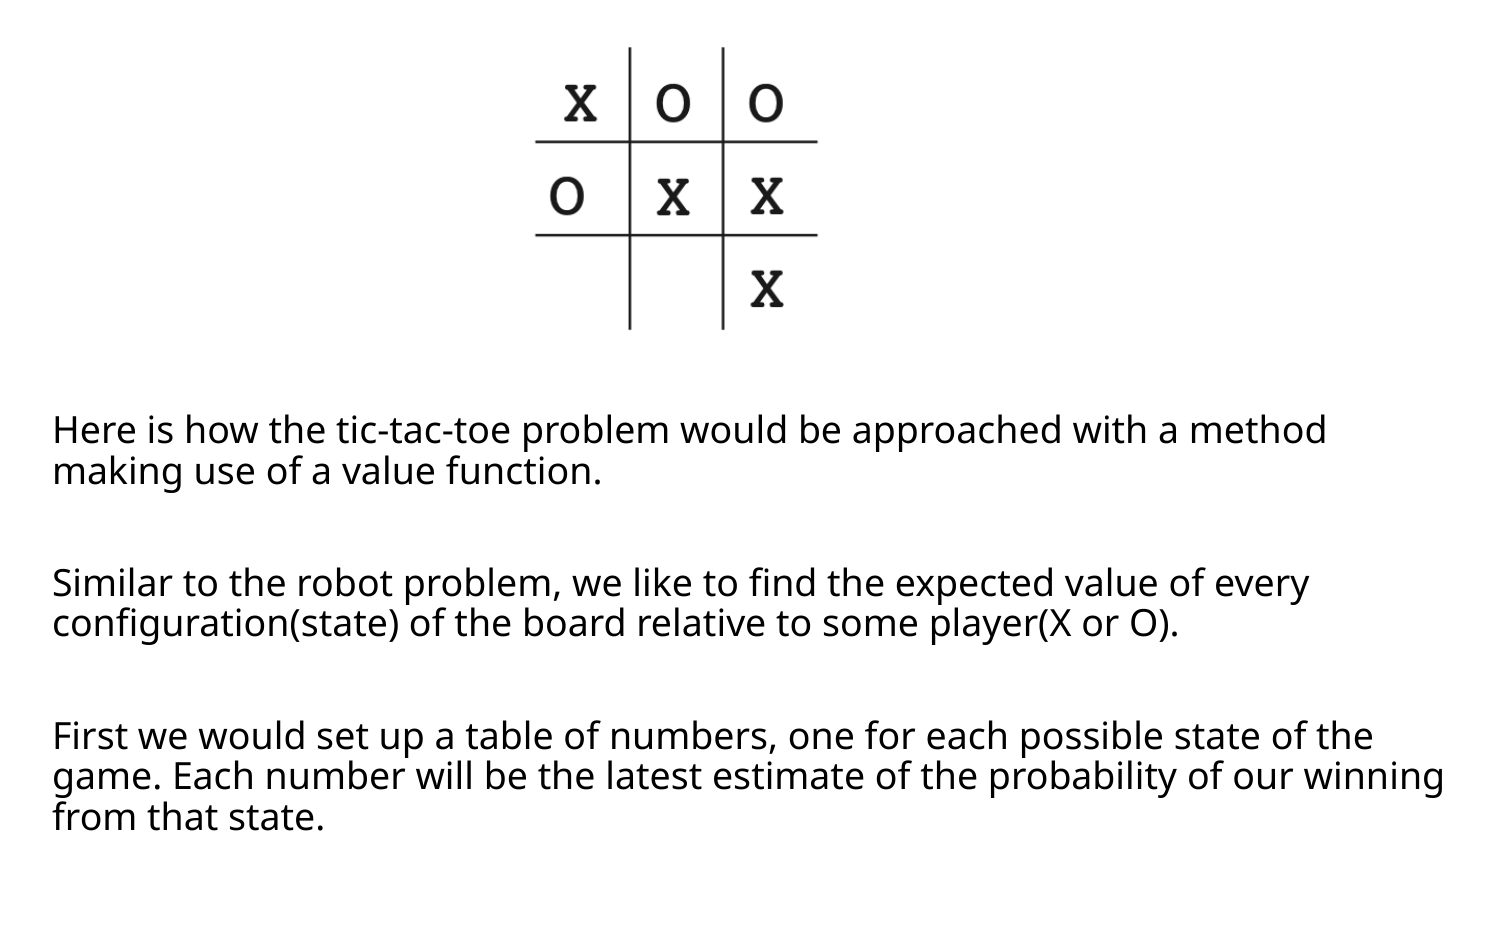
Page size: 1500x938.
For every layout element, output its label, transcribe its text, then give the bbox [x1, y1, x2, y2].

list Here is how the tic-tac-toe problem would be approached with a method making use of a value function. Similar to the robot problem, we like to find the expected value of every configuration(state) of the board relative to some player(X or O). First we would set up a table of numbers, one for each possible state of the game. Each number will be the latest estimate of the probability of our winning from that state. [37, 231, 1477, 902]
picture [513, 15, 885, 376]
